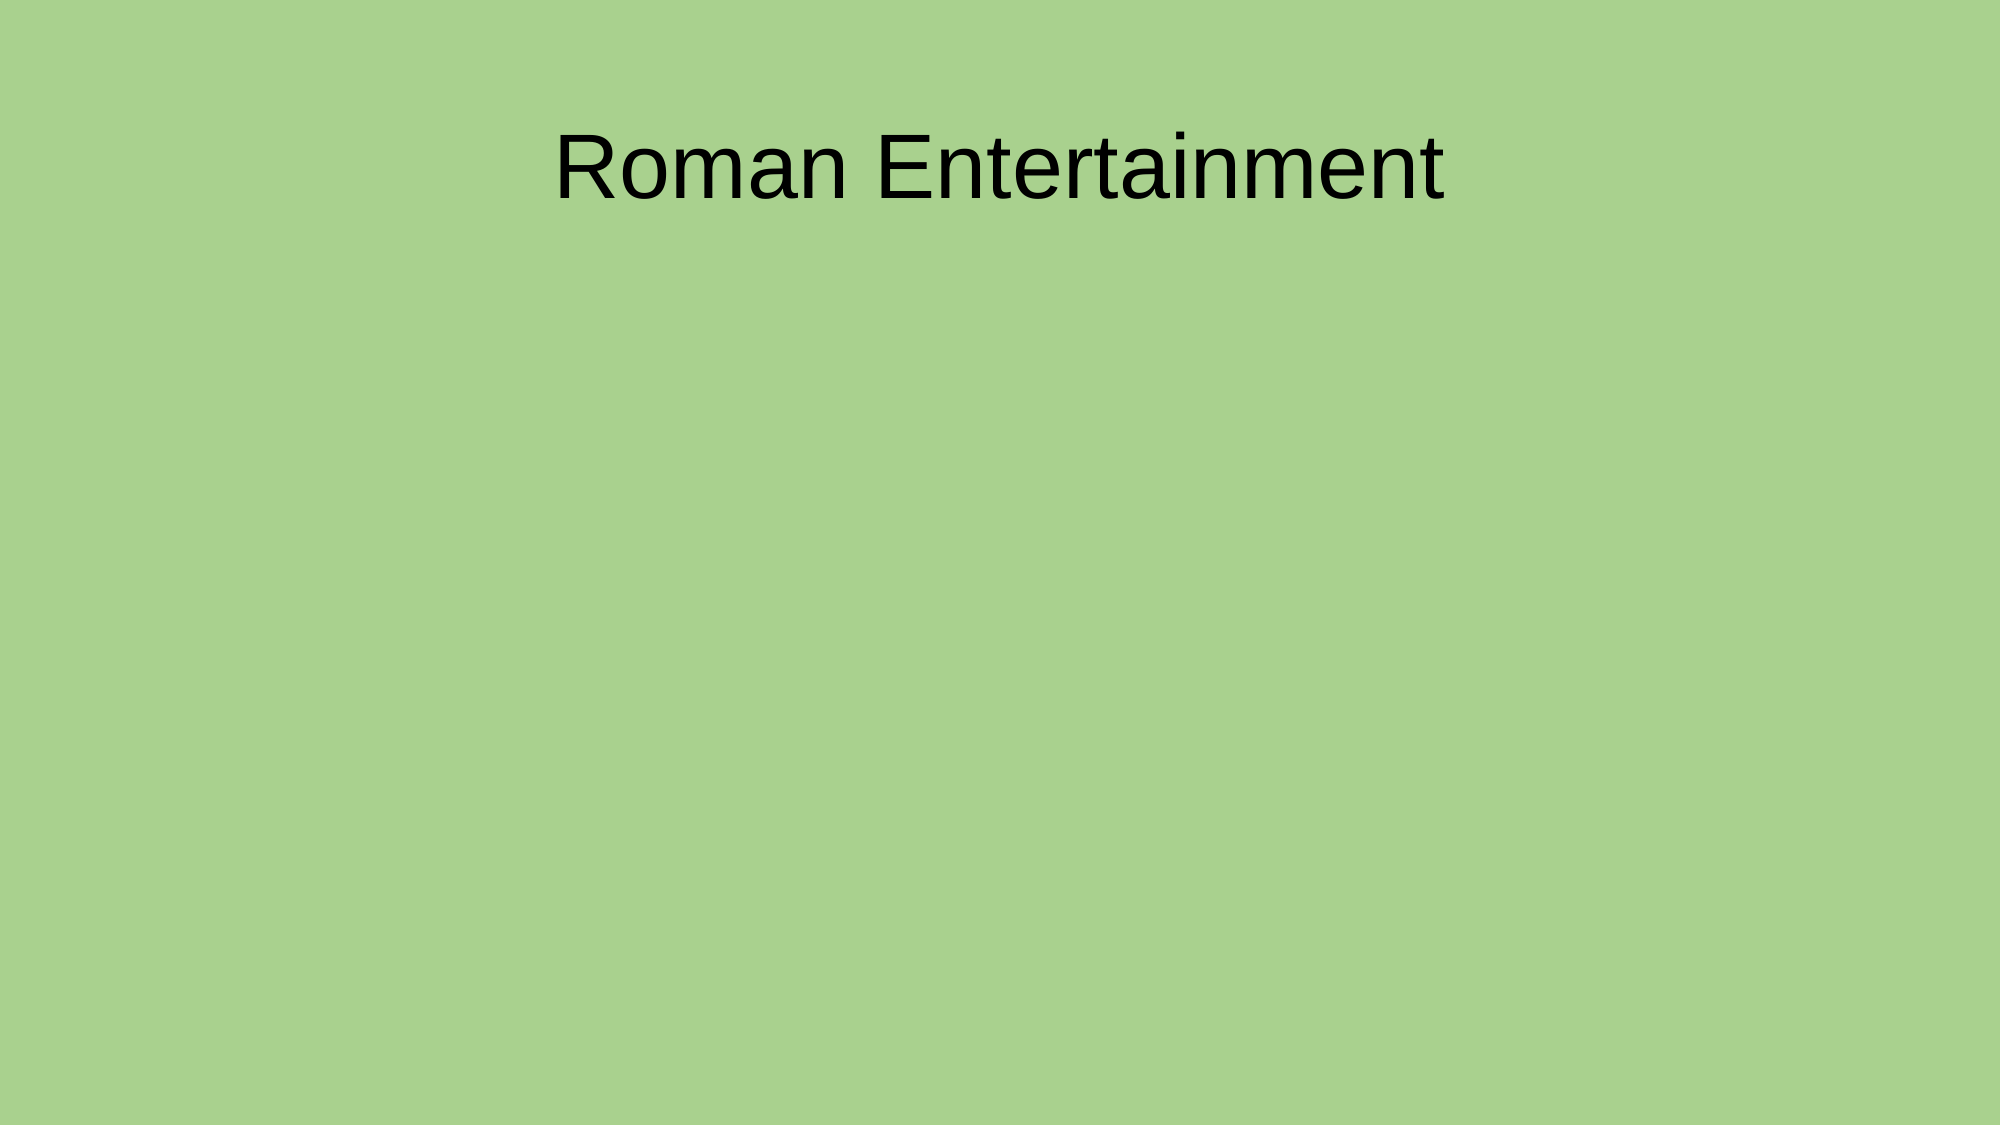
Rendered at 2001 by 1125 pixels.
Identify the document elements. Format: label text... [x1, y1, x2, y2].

title Roman Entertainment [137, 59, 1863, 278]
